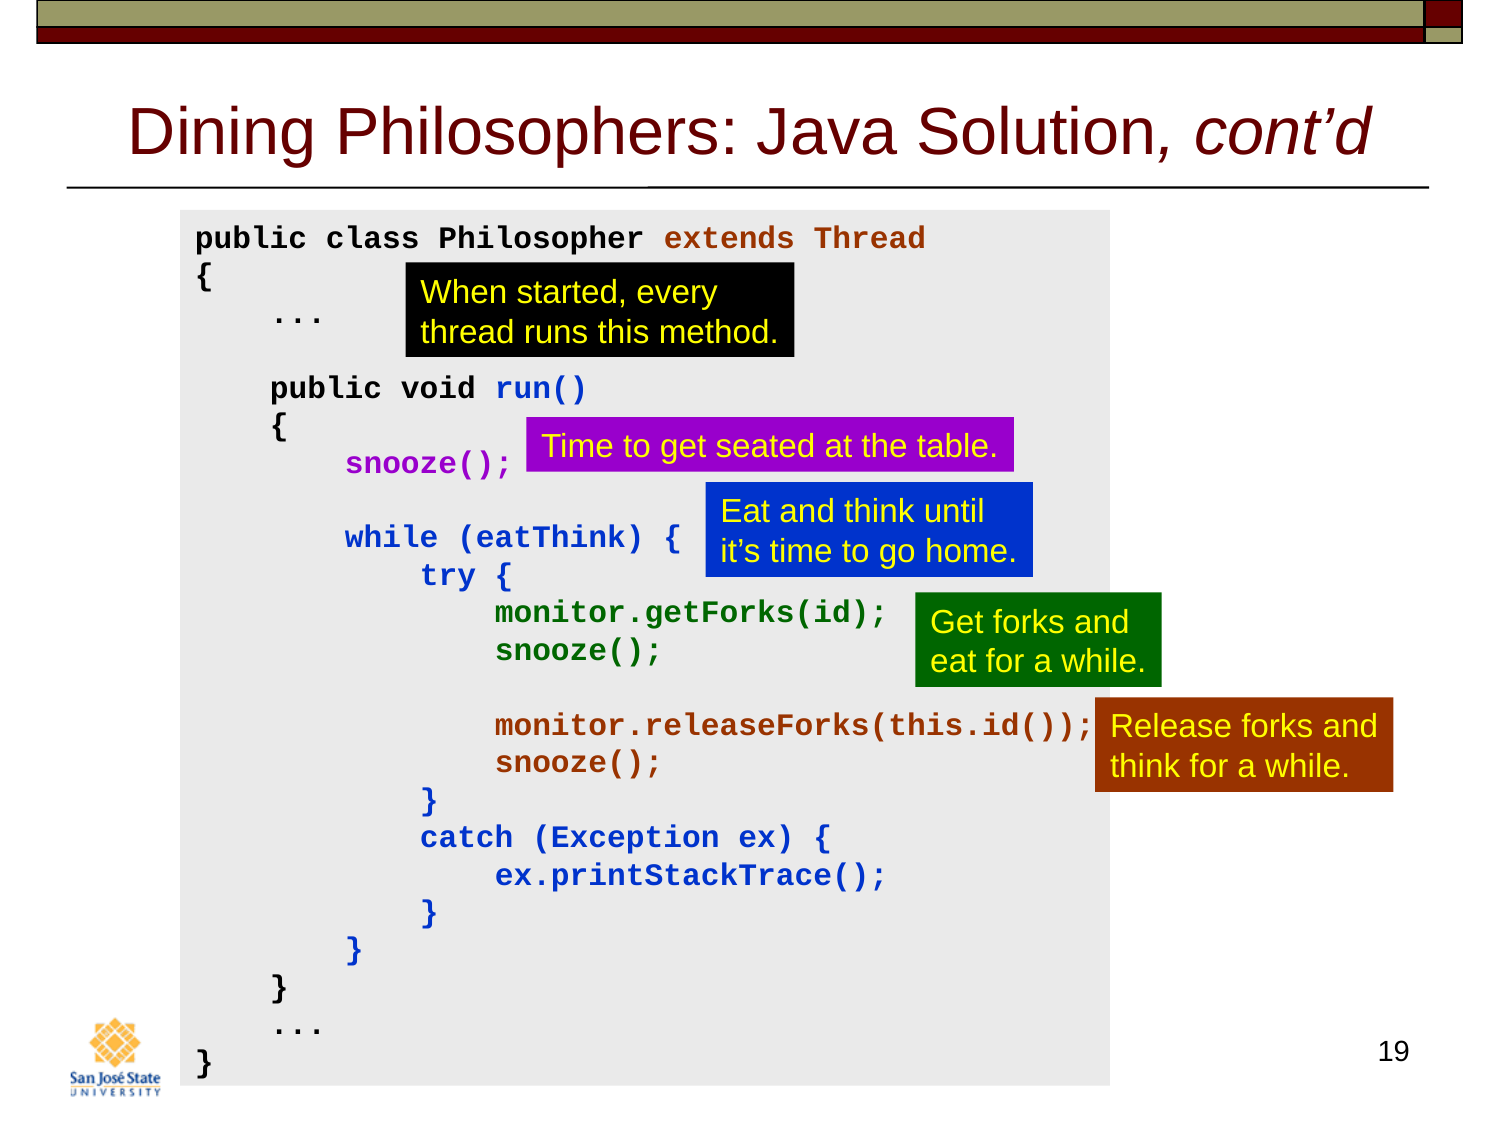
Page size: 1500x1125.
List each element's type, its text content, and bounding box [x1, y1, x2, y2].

picture [60, 1012, 166, 1112]
text_box Get forks and eat for a while. [915, 592, 1162, 687]
text_box public class Philosopher extends Thread { ... public void run() { snooze(); while (eatThink) { try { monitor.getForks(id); snooze(); monitor.releaseForks(this.id()); snooze(); } catch (Exception ex) { ex.printStackTrace(); } } } ... } [180, 209, 1110, 1086]
title Dining Philosophers: Java Solution, cont’d [75, 67, 1425, 175]
text_box When started, every thread runs this method. [405, 262, 795, 357]
text_box Release forks and think for a while. [1095, 697, 1394, 792]
text_box Eat and think until it’s time to go home. [705, 482, 1033, 577]
text_box Time to get seated at the table. [526, 417, 1014, 472]
slide_number 19 [1112, 1025, 1425, 1100]
